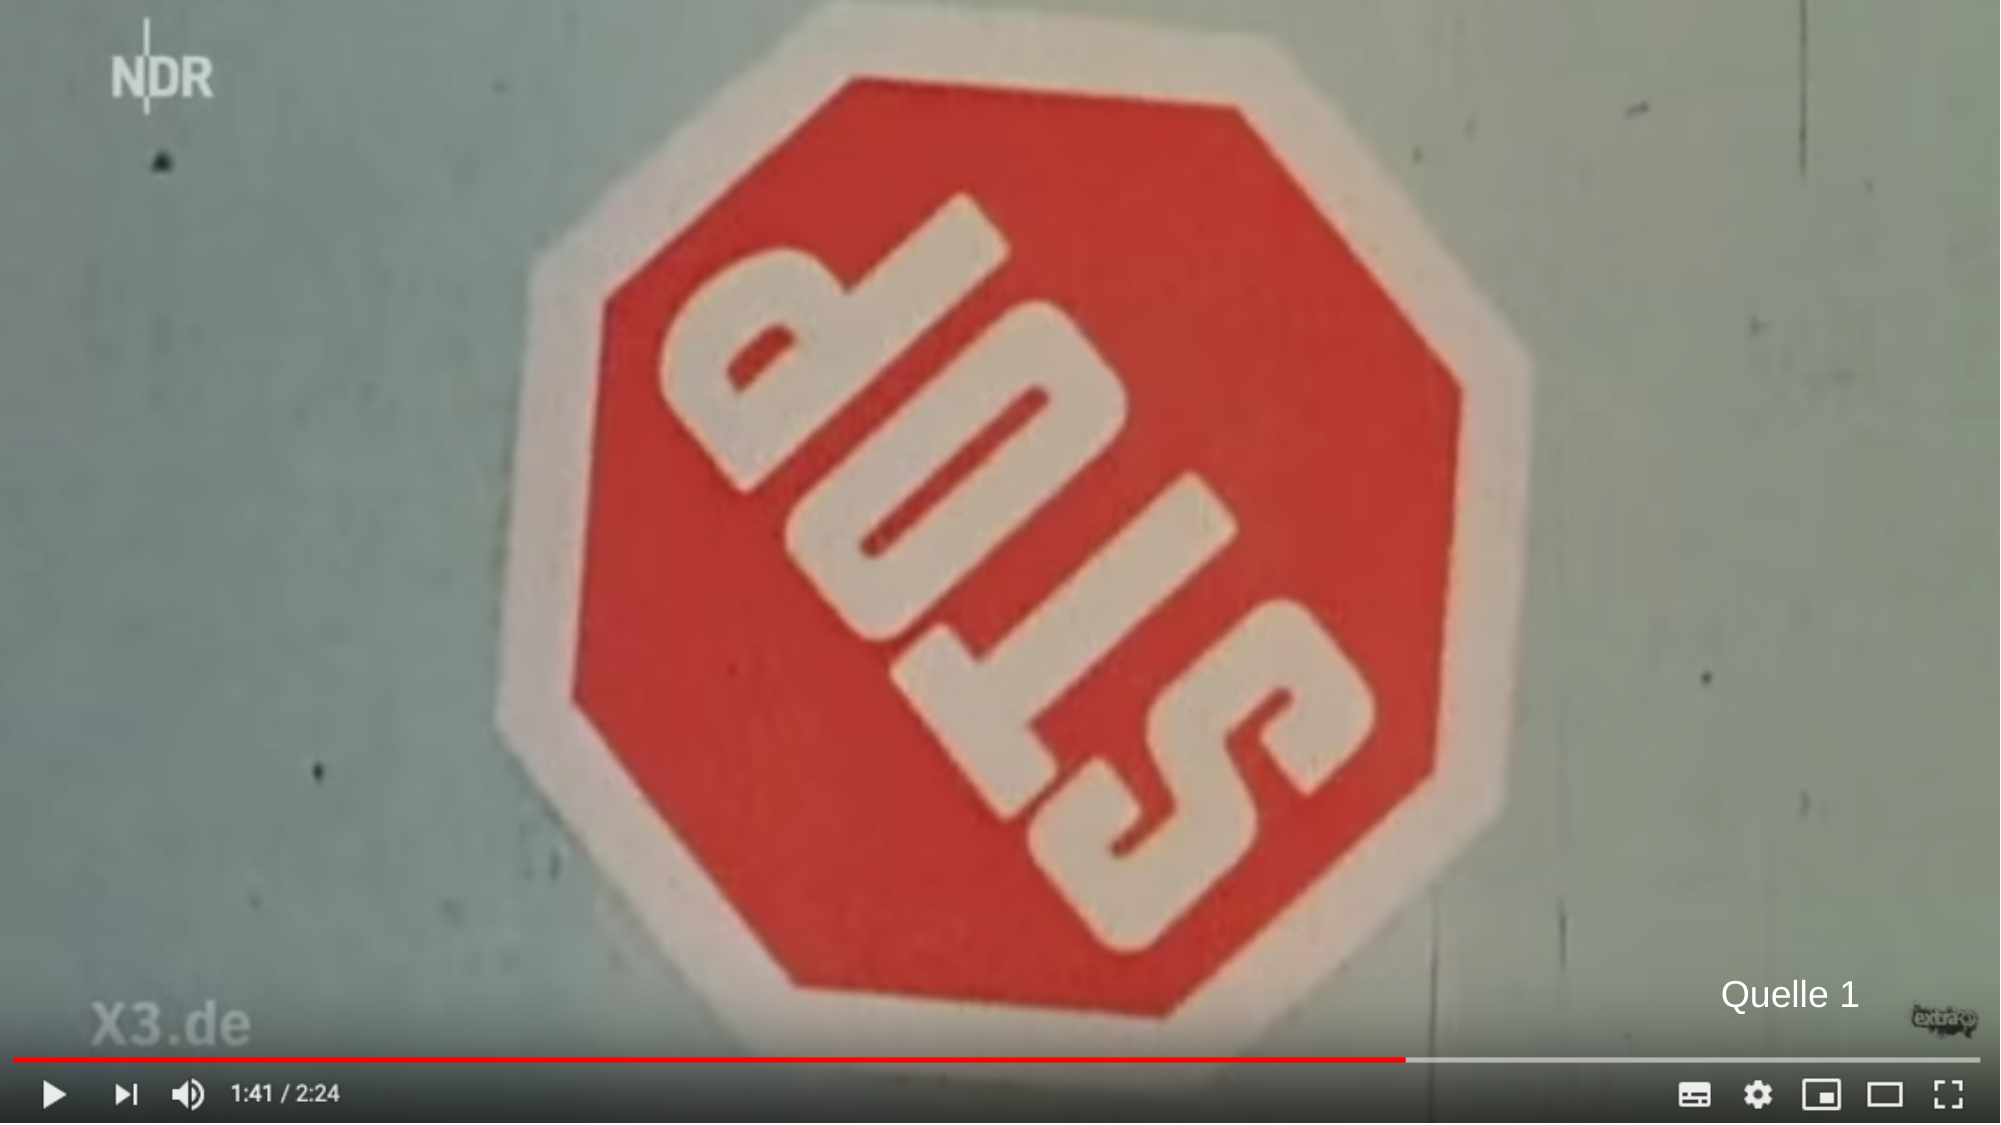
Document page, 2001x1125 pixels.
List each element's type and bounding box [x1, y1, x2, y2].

list [0, 0, 2000, 1123]
